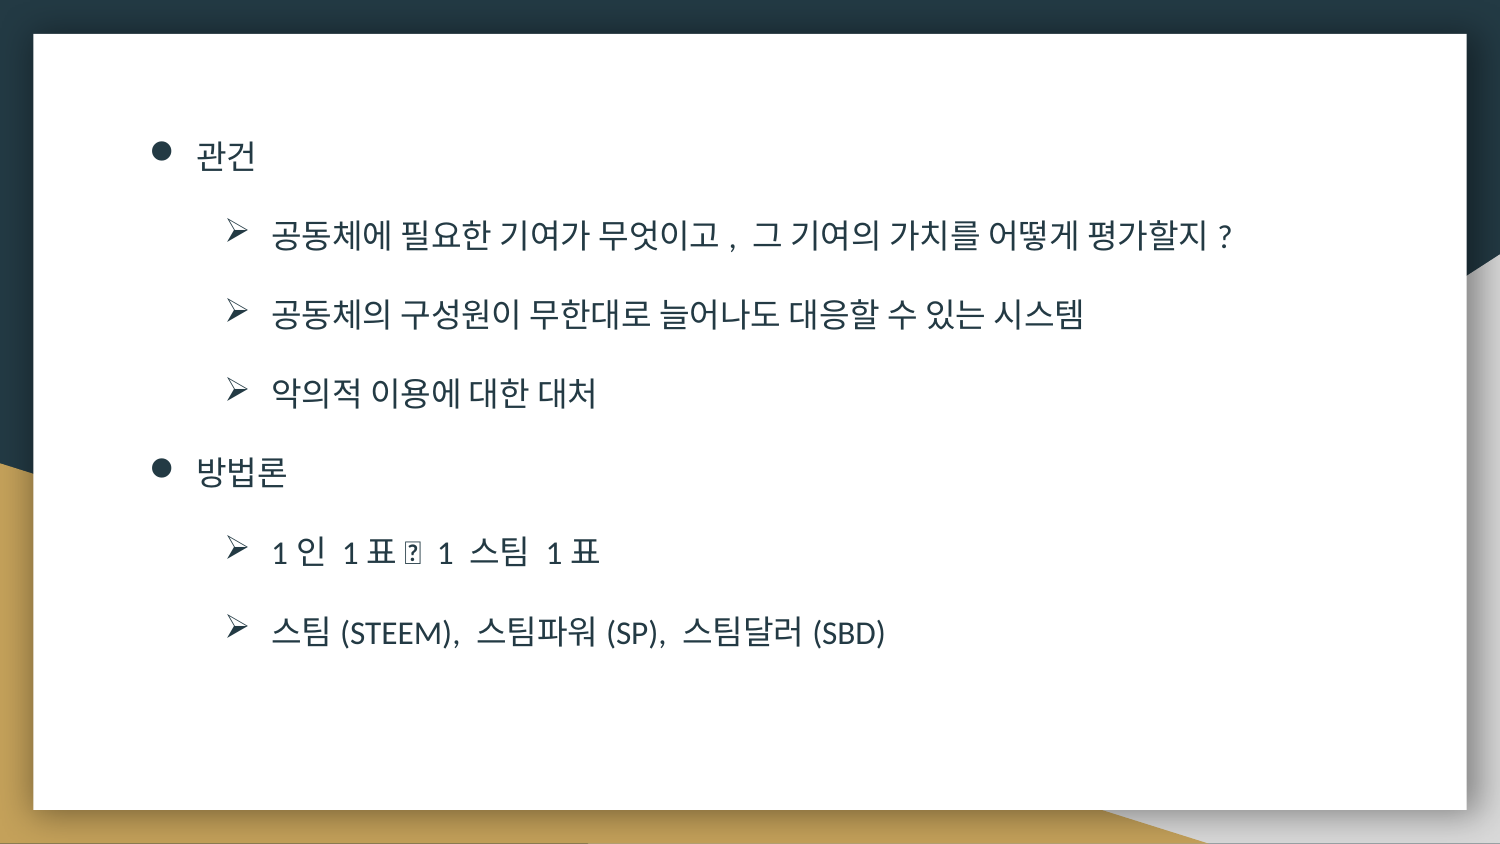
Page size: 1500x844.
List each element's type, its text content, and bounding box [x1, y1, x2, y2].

list 관건 공동체에 필요한 기여가 무엇이고, 그 기여의 가치를 어떻게 평가할지? 공동체의 구성원이 무한대로 늘어나도 대응할 수 있는 시스템 악의적 이용에 대한 대처 방법론 1인 1표  1 스팀 1표 스팀(STEEM), 스팀파워(SP), 스팀달러(SBD) [134, 114, 1366, 729]
